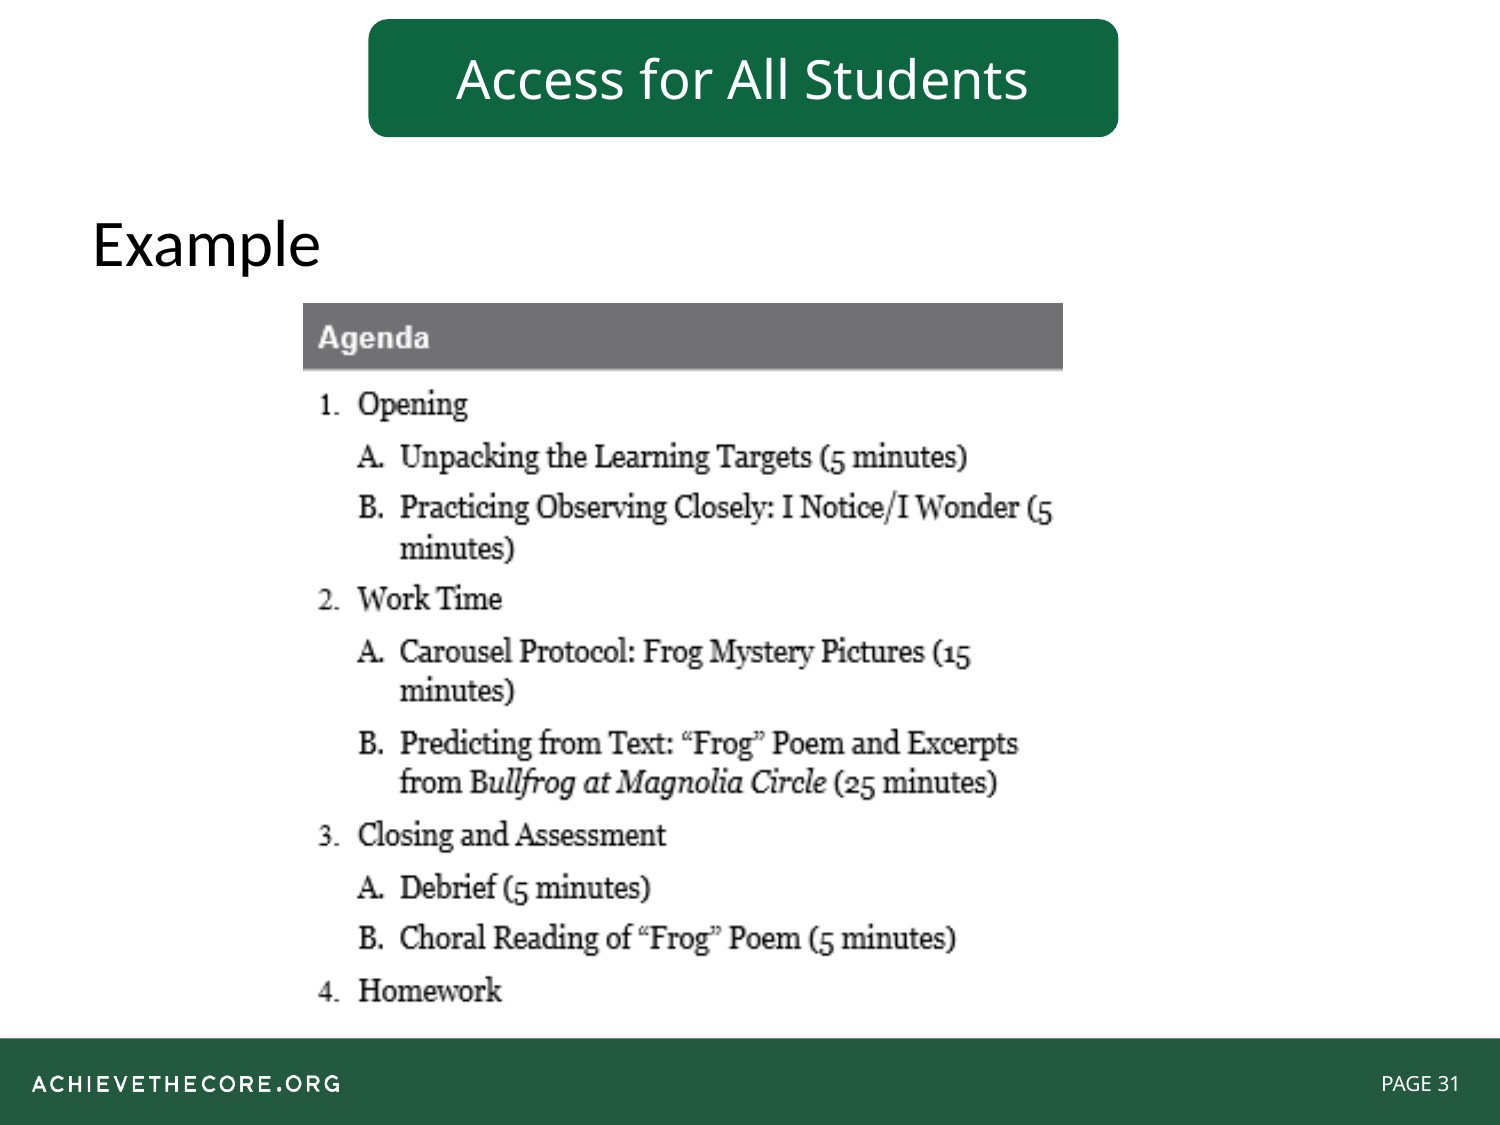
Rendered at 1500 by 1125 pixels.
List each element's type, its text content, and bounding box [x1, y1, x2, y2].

picture [302, 303, 1064, 1032]
text_box Access for All Students [366, 17, 1121, 140]
text_box Example [78, 192, 561, 288]
